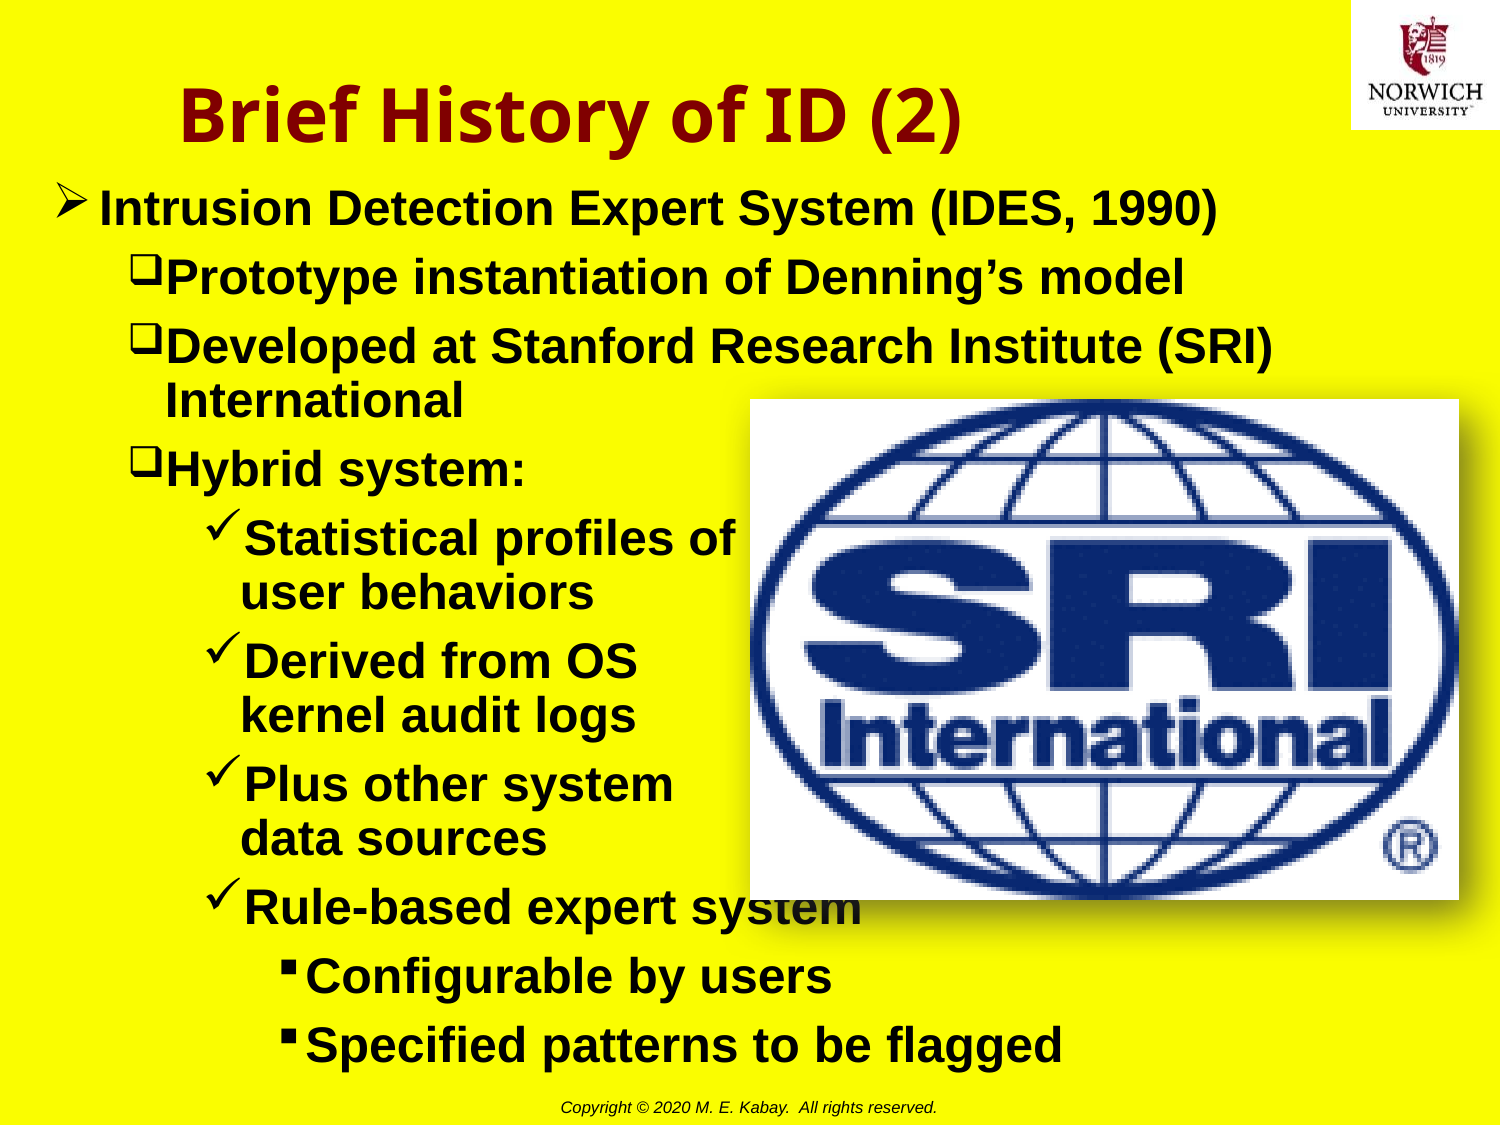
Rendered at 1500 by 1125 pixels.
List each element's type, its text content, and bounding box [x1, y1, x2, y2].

list Intrusion Detection Expert System (IDES, 1990) Prototype instantiation of Denning’s model Developed at Stanford Research Institute (SRI) International Hybrid system: Statistical profiles of user behaviors Derived from OS kernel audit logs Plus other system data sources Rule-based expert system Configurable by users Specified patterns to be flagged [36, 174, 1451, 1038]
title Brief History of ID (2) [161, 24, 1339, 174]
picture [1351, 0, 1500, 130]
picture [749, 399, 1459, 901]
